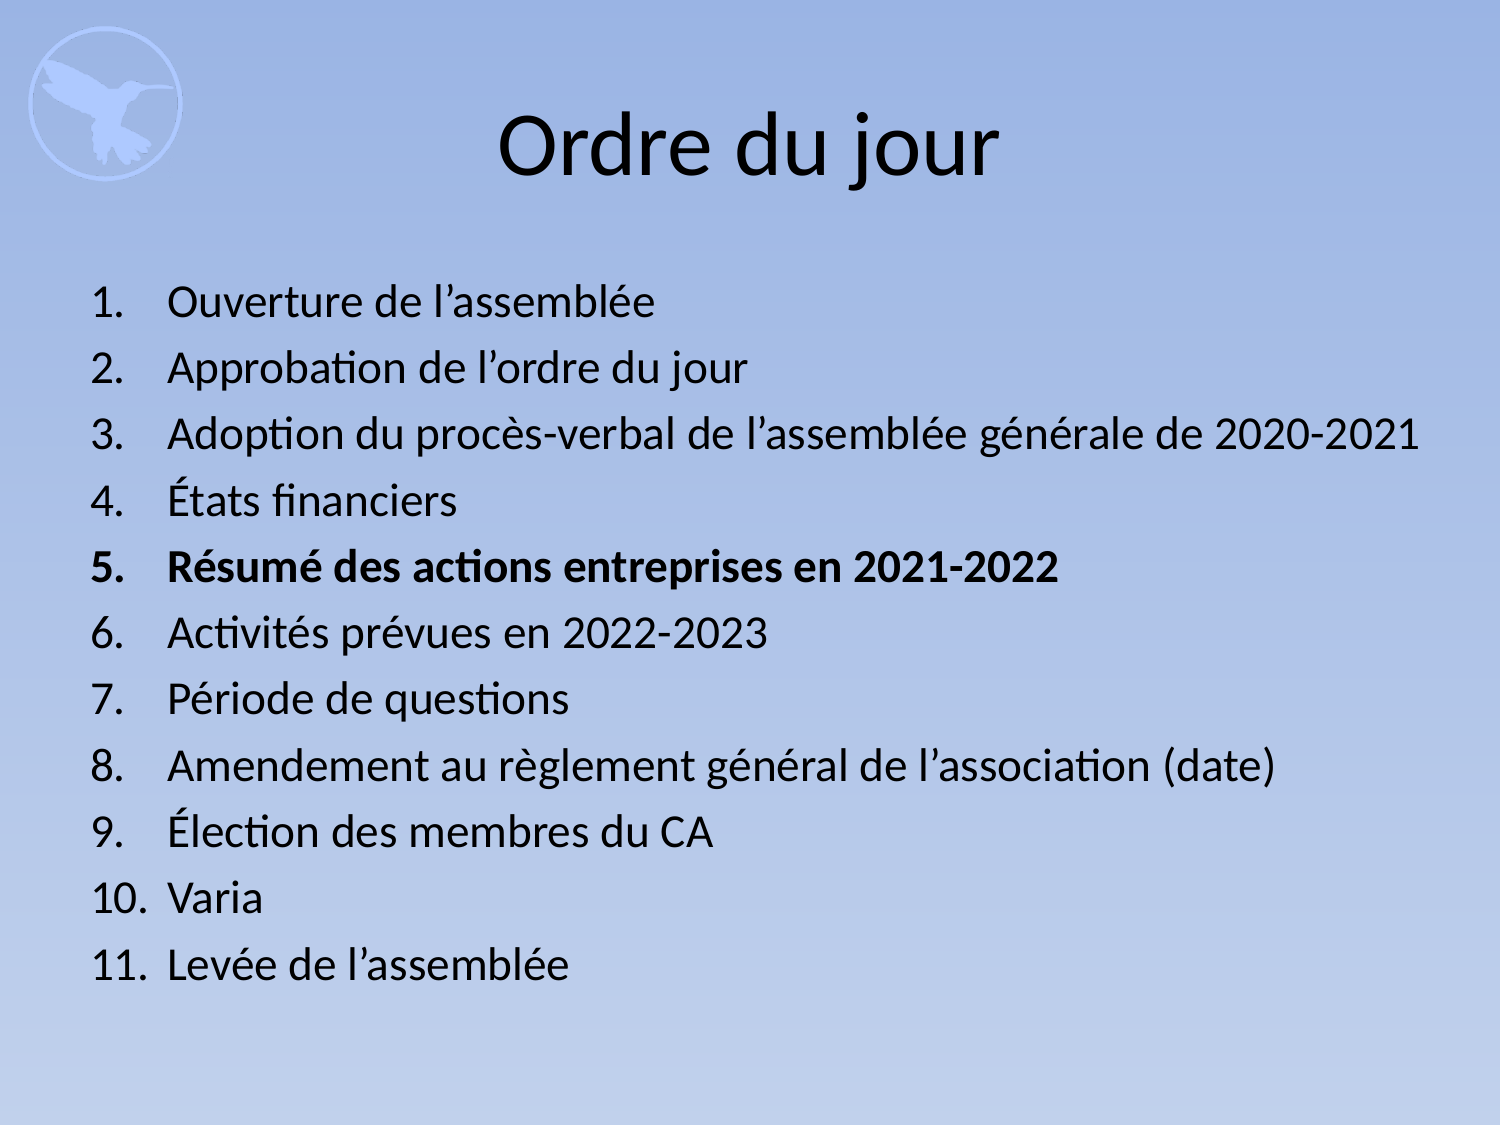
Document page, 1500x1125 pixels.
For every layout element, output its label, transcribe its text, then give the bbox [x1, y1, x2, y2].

title Ordre du jour [75, 45, 1425, 233]
list Ouverture de l’assemblée Approbation de l’ordre du jour Adoption du procès-verbal de l’assemblée générale de 2020-2021 États financiers Résumé des actions entreprises en 2021-2022 Activités prévues en 2022-2023 Période de questions Amendement au règlement général de l’association (date) Élection des membres du CA Varia Levée de l’assemblée [75, 262, 1459, 1005]
